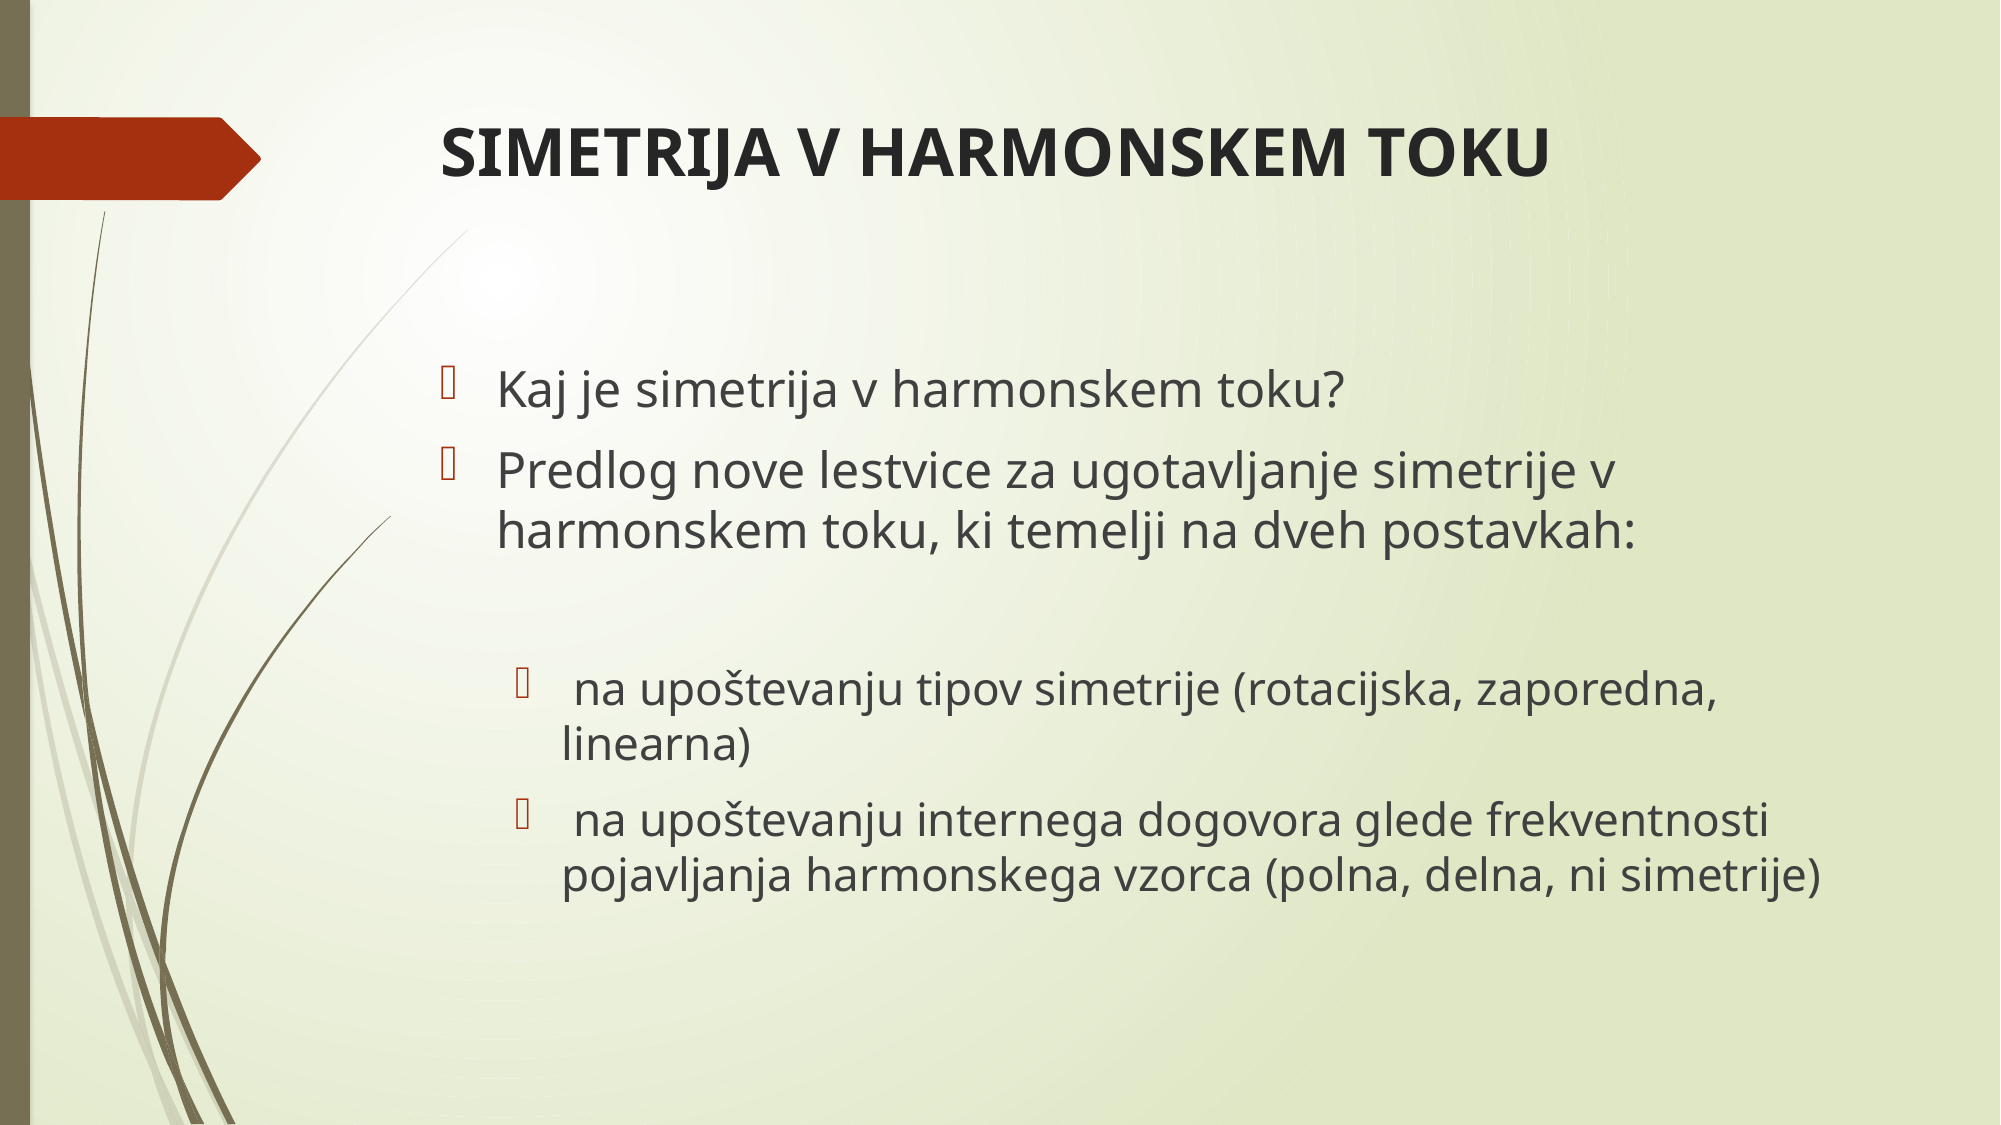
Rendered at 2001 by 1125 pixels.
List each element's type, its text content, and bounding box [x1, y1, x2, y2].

list Kaj je simetrija v harmonskem toku? Predlog nove lestvice za ugotavljanje simetrije v harmonskem toku, ki temelji na dveh postavkah: na upoštevanju tipov simetrije (rotacijska, zaporedna, linearna) na upoštevanju internega dogovora glede frekventnosti pojavljanja harmonskega vzorca (polna, delna, ni simetrije) [424, 350, 1888, 970]
title SIMETRIJA V HARMONSKEM TOKU [425, 102, 1888, 313]
